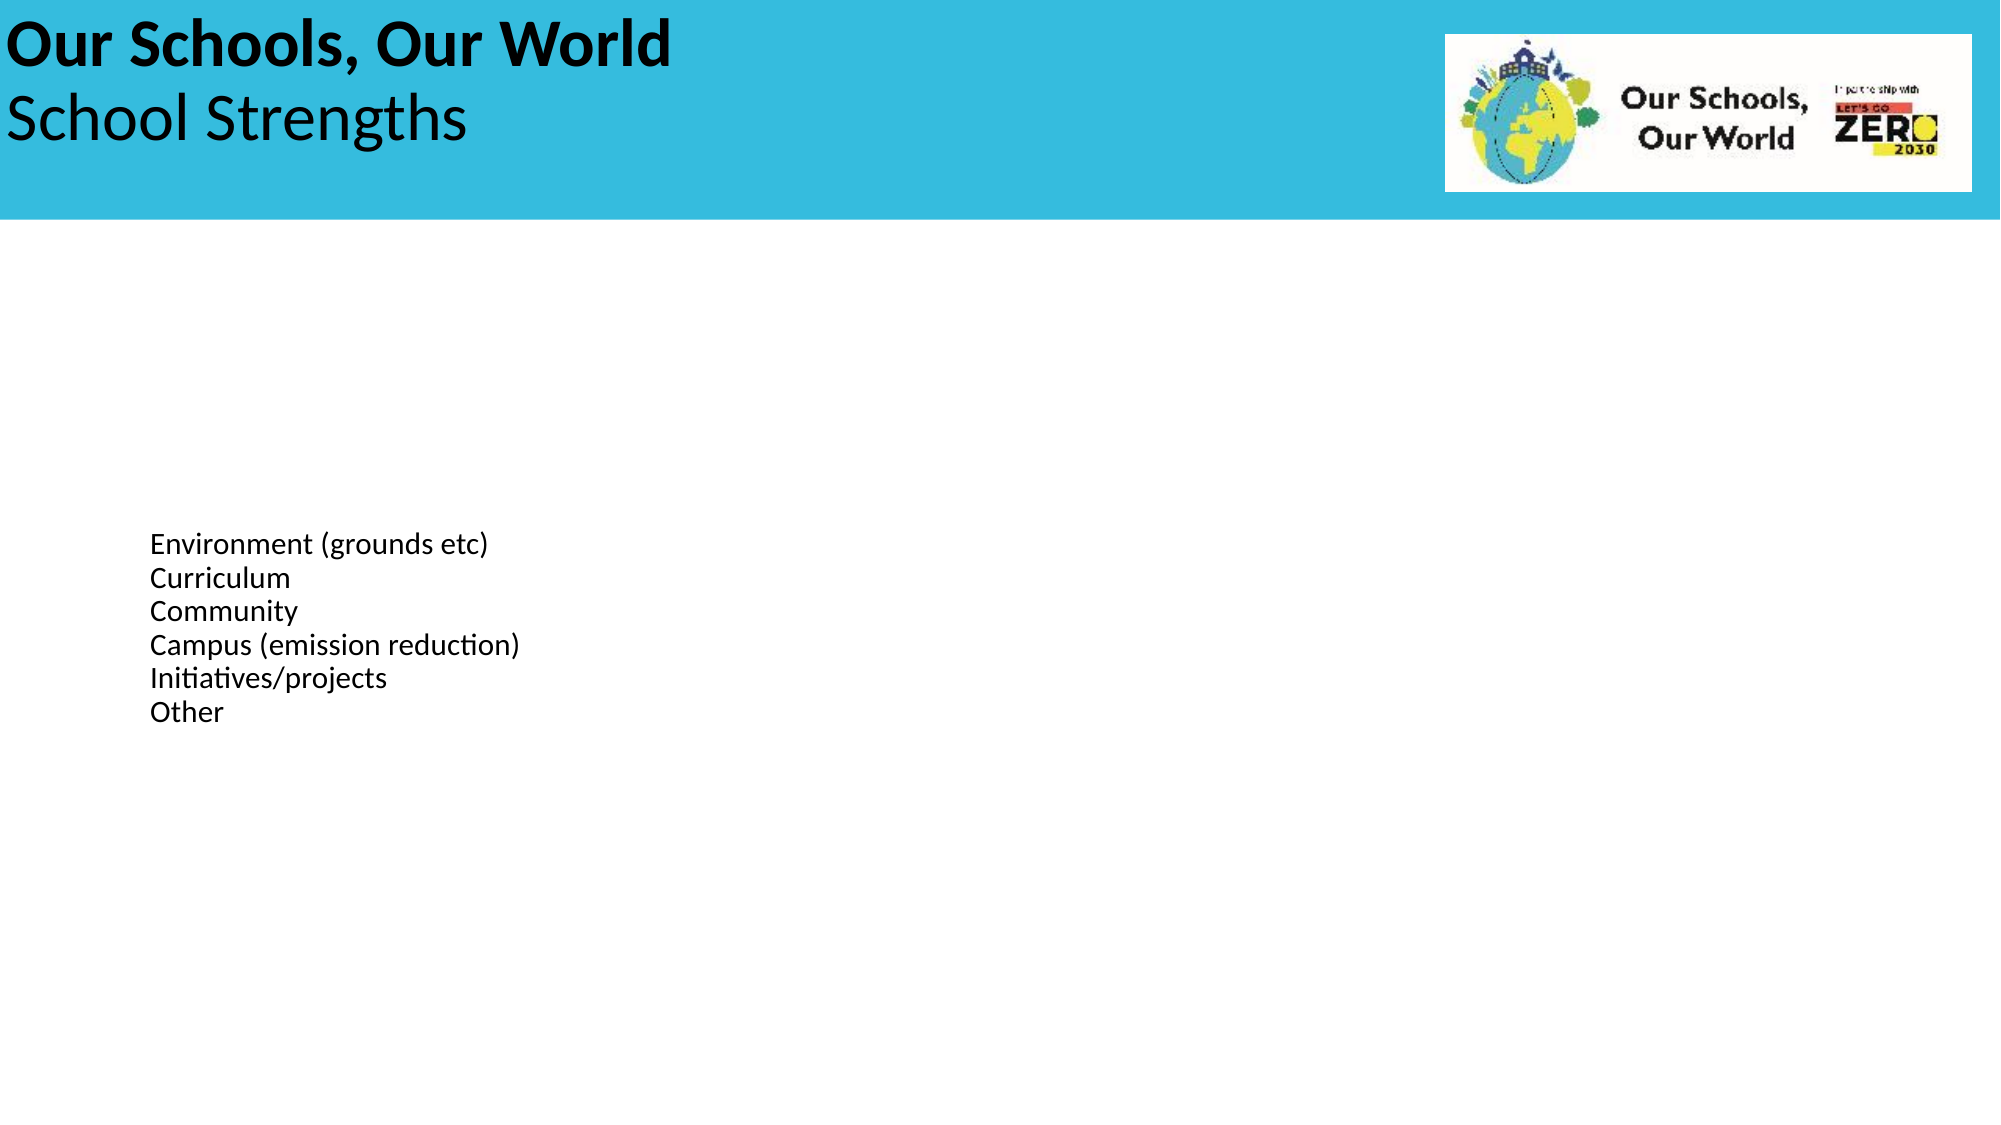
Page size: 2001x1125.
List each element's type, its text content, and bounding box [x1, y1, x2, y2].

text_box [0, 0, 2000, 220]
title Environment (grounds etc) Curriculum Community Campus (emission reduction) Initiatives/projects Other [135, 519, 1861, 738]
